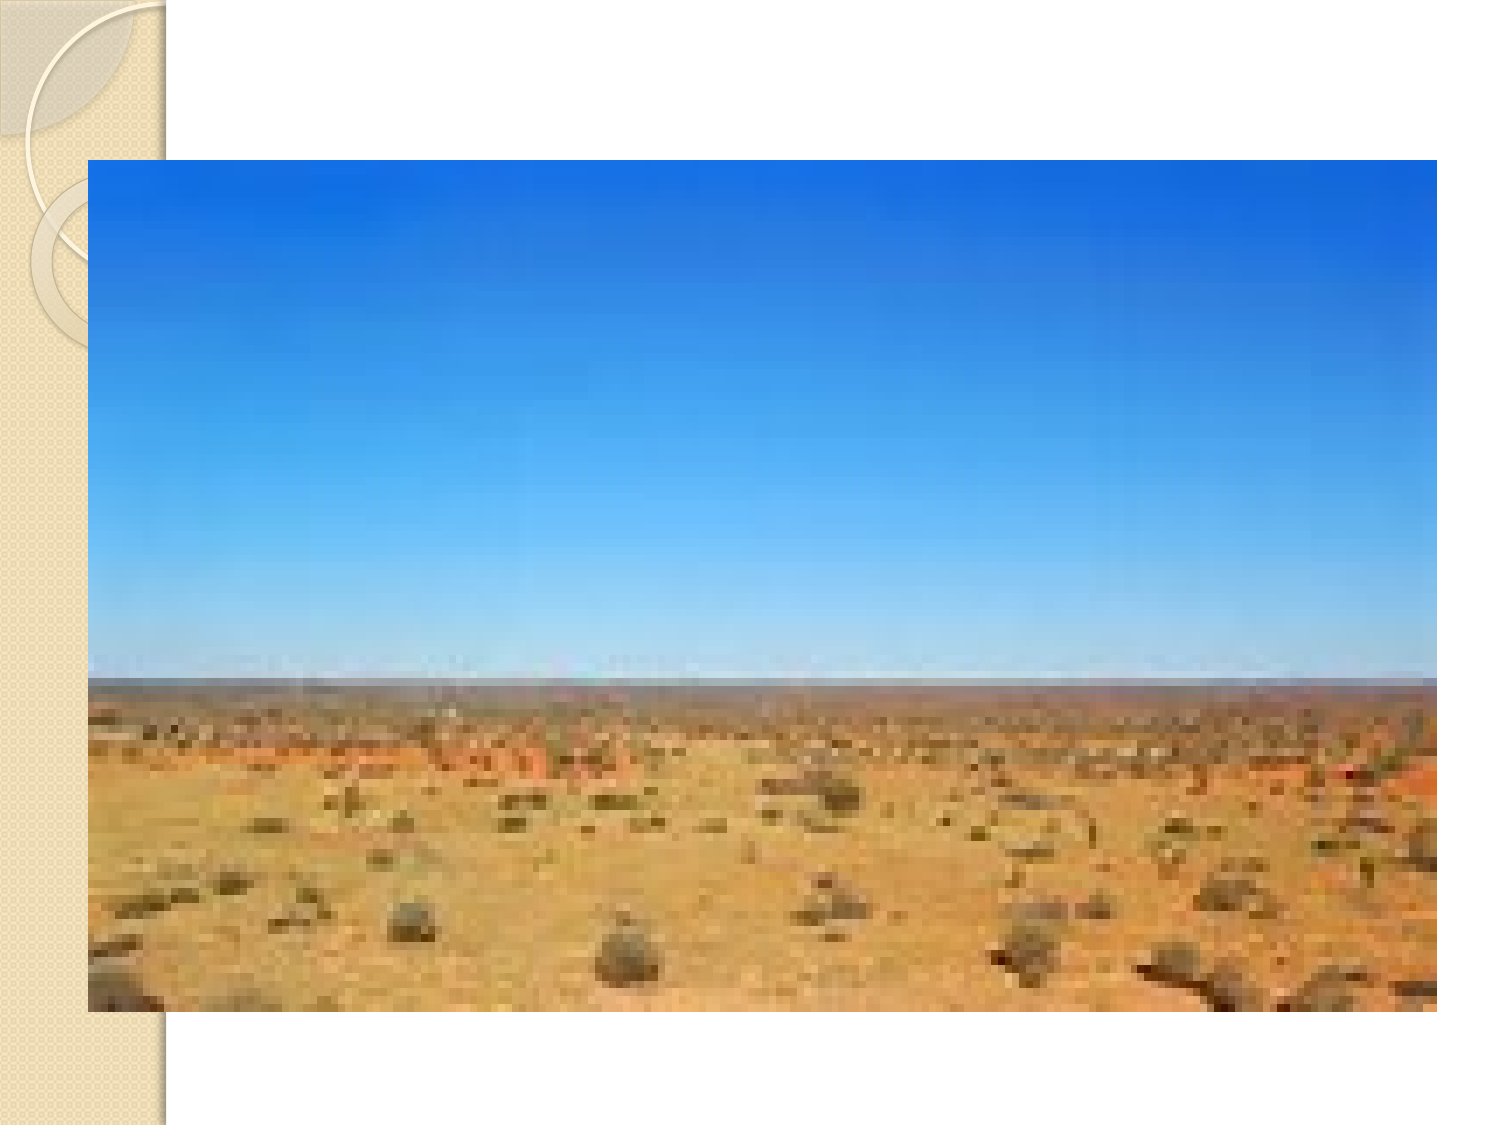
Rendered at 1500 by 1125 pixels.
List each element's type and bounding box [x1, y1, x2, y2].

picture [88, 160, 1437, 1012]
